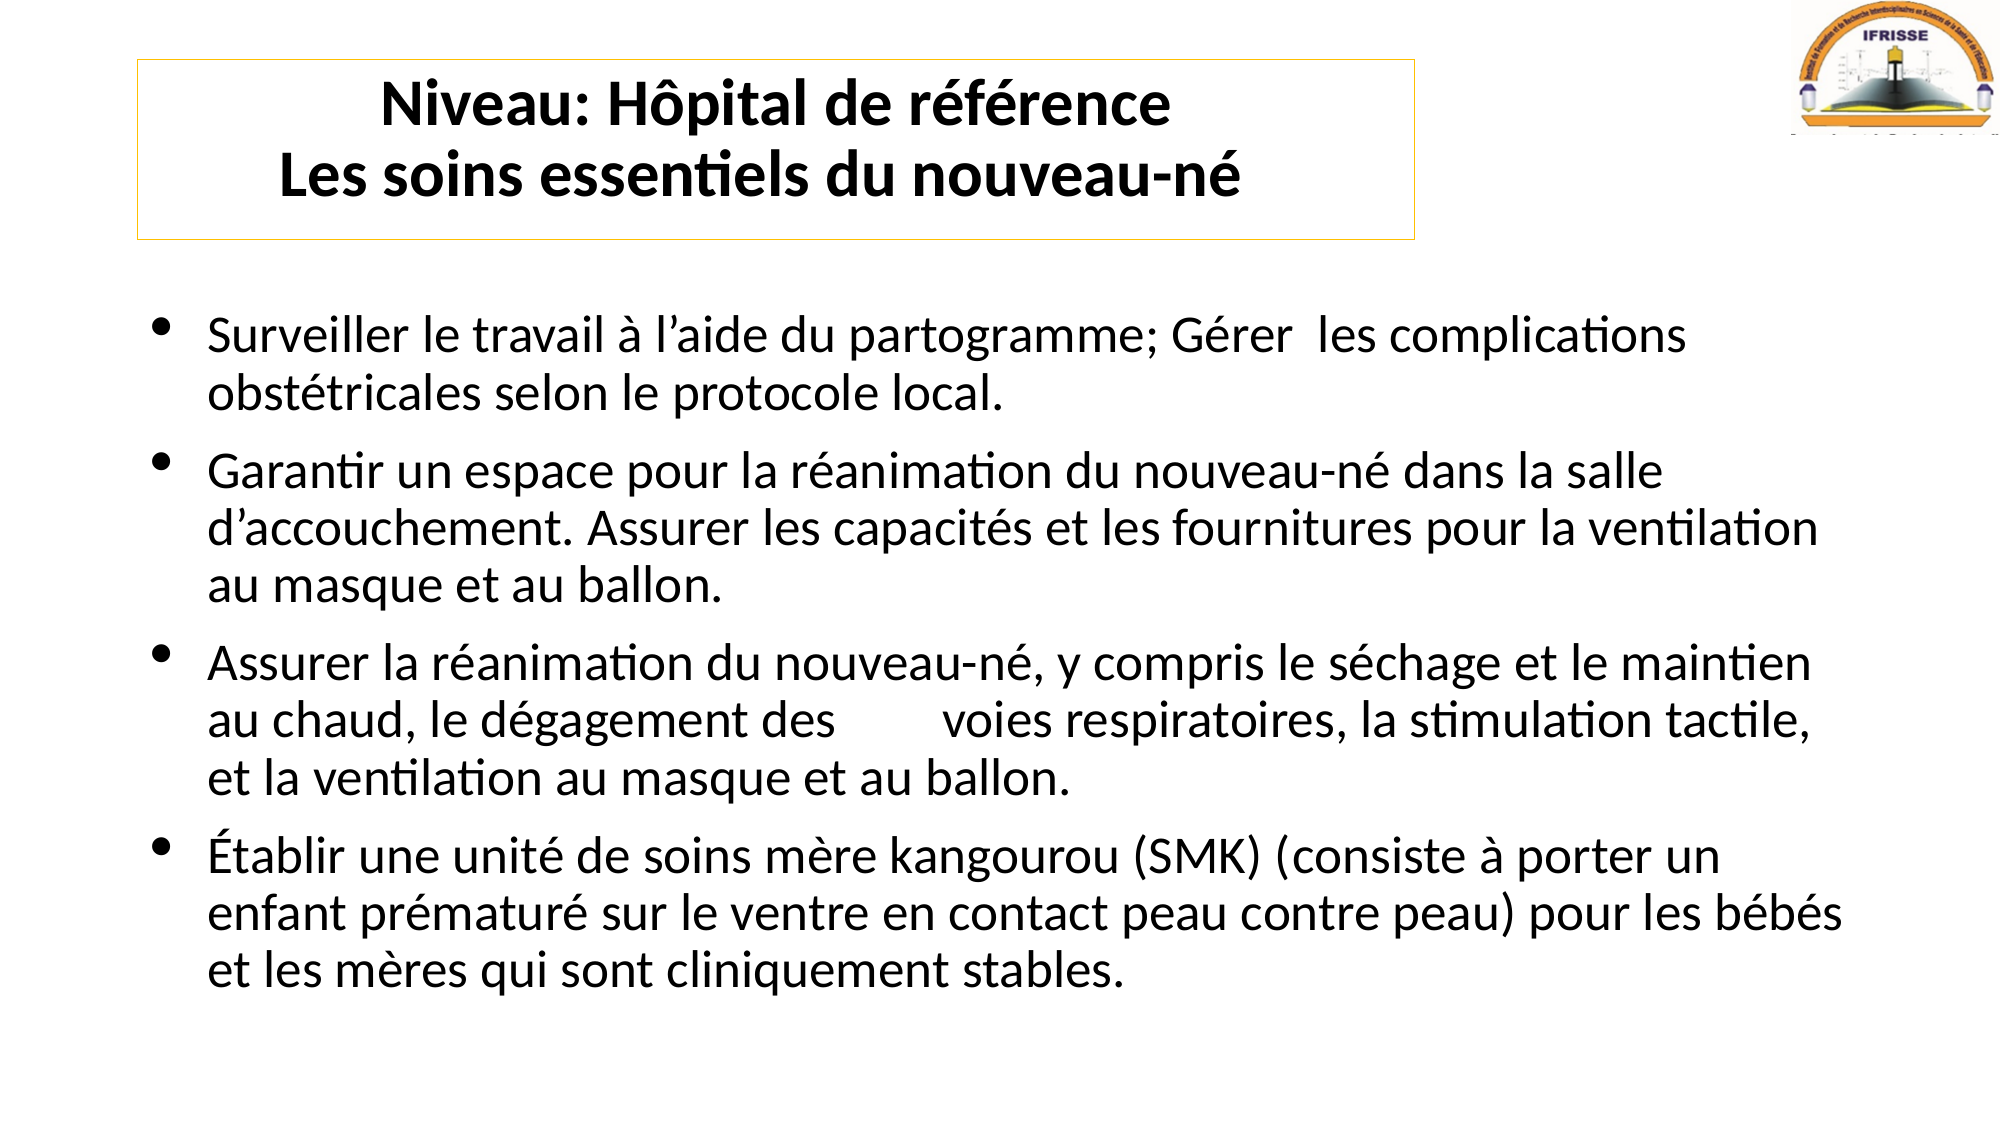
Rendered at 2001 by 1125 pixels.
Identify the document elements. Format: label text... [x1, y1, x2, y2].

list Surveiller le travail à l’aide du partogramme; Gérer les complications obstétricales selon le protocole local. Garantir un espace pour la réanimation du nouveau-né dans la salle d’accouchement. Assurer les capacités et les fournitures pour la ventilation au masque et au ballon. Assurer la réanimation du nouveau-né, y compris le séchage et le maintien au chaud, le dégagement des voies respiratoires, la stimulation tactile, et la ventilation au masque et au ballon. Établir une unité de soins mère kangourou (SMK) (consiste à porter un enfant prématuré sur le ventre en contact peau contre peau) pour les bébés et les mères qui sont cliniquement stables. [137, 299, 1863, 1014]
picture [1791, 0, 2000, 135]
title Niveau: Hôpital de référence Les soins essentiels du nouveau-né [137, 59, 1415, 240]
